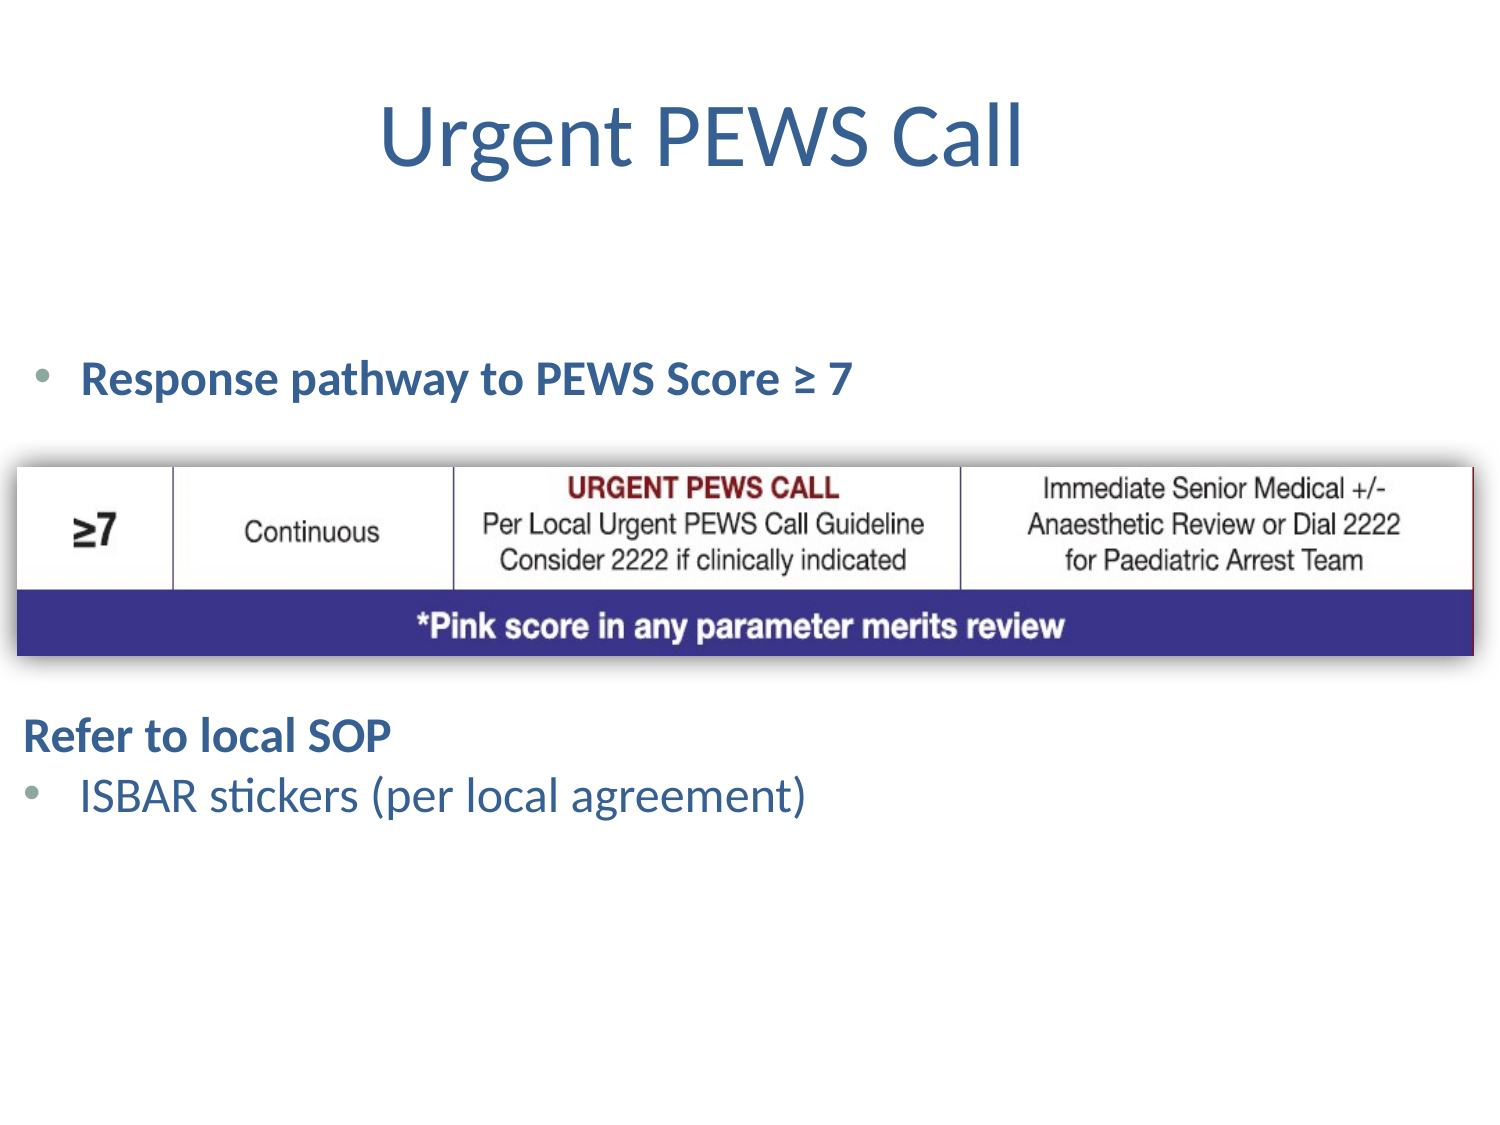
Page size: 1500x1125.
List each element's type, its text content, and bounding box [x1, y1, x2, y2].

picture [17, 467, 1474, 656]
text_box Urgent PEWS Call [200, 65, 1205, 194]
text_box Refer to local SOP ISBAR stickers (per local agreement) [8, 694, 1041, 890]
text_box Response pathway to PEWS Score ≥ 7 [19, 337, 1176, 413]
